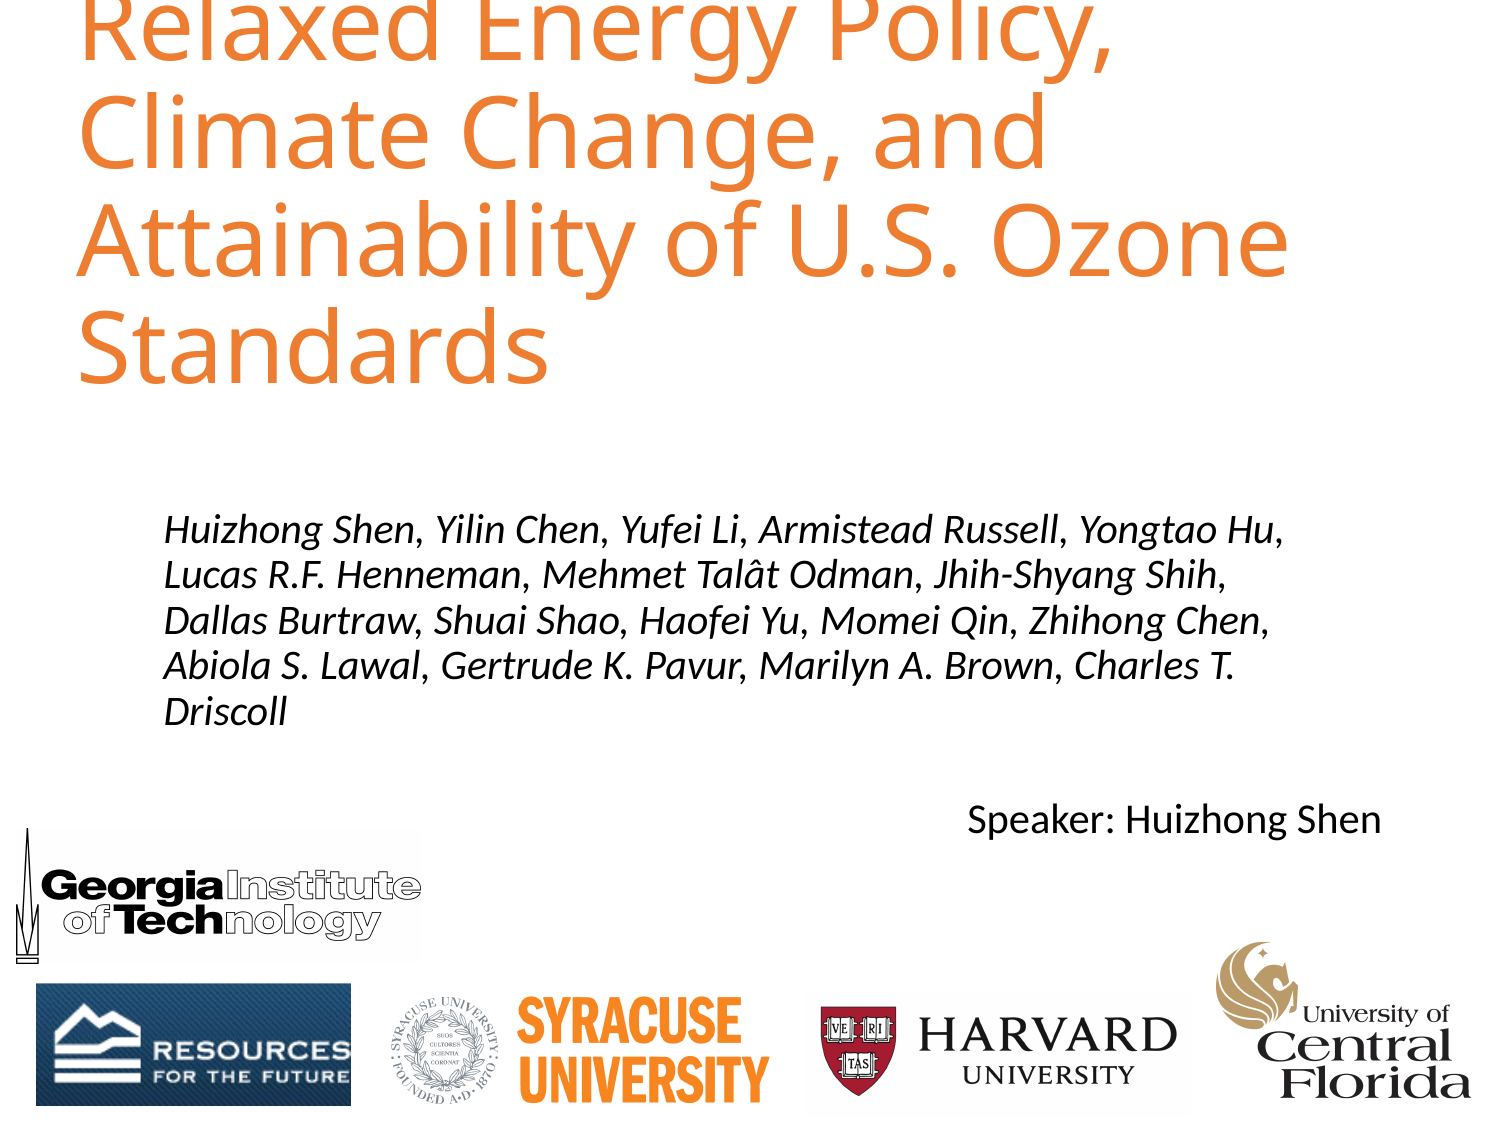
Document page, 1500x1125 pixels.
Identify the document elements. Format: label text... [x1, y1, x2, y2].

picture [805, 993, 1191, 1117]
text_box Speaker: Huizhong Shen [955, 791, 1451, 882]
picture [387, 991, 773, 1107]
title Relaxed Energy Policy, Climate Change, and Attainability of U.S. Ozone Standards [61, 72, 1460, 414]
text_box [16, 828, 421, 964]
subtitle Huizhong Shen, Yilin Chen, Yufei Li, Armistead Russell, Yongtao Hu, Lucas R.F. Henneman, Mehmet Talât Odman, Jhih-Shyang Shih, Dallas Burtraw, Shuai Shao, Haofei Yu, Momei Qin, Zhihong Chen, Abiola S. Lawal, Gertrude K. Pavur, Marilyn A. Brown, Charles T. Driscoll [148, 500, 1341, 742]
picture [36, 982, 351, 1106]
picture [1211, 937, 1478, 1105]
